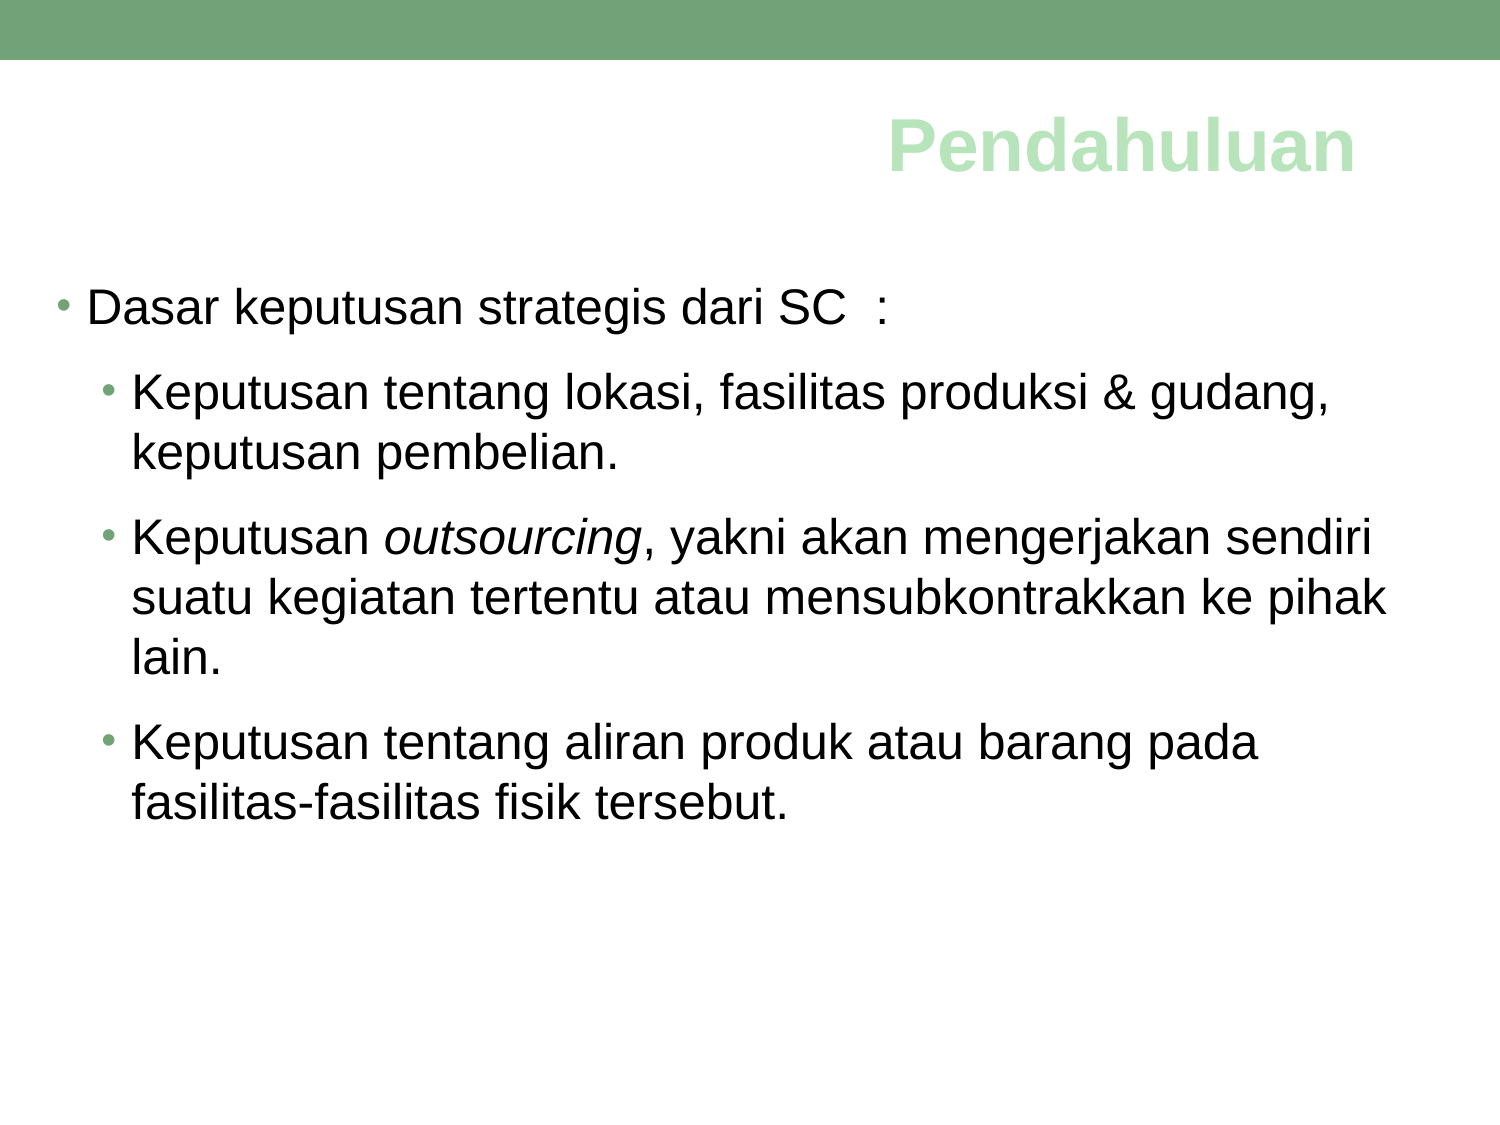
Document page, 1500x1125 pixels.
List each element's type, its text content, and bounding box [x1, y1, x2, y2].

list Dasar keputusan strategis dari SC : Keputusan tentang lokasi, fasilitas produksi & gudang, keputusan pembelian. Keputusan outsourcing, yakni akan mengerjakan sendiri suatu kegiatan tertentu atau mensubkontrakkan ke pihak lain. Keputusan tentang aliran produk atau barang pada fasilitas-fasilitas fisik tersebut. [41, 267, 1471, 1094]
title Pendahuluan [230, 42, 1373, 240]
